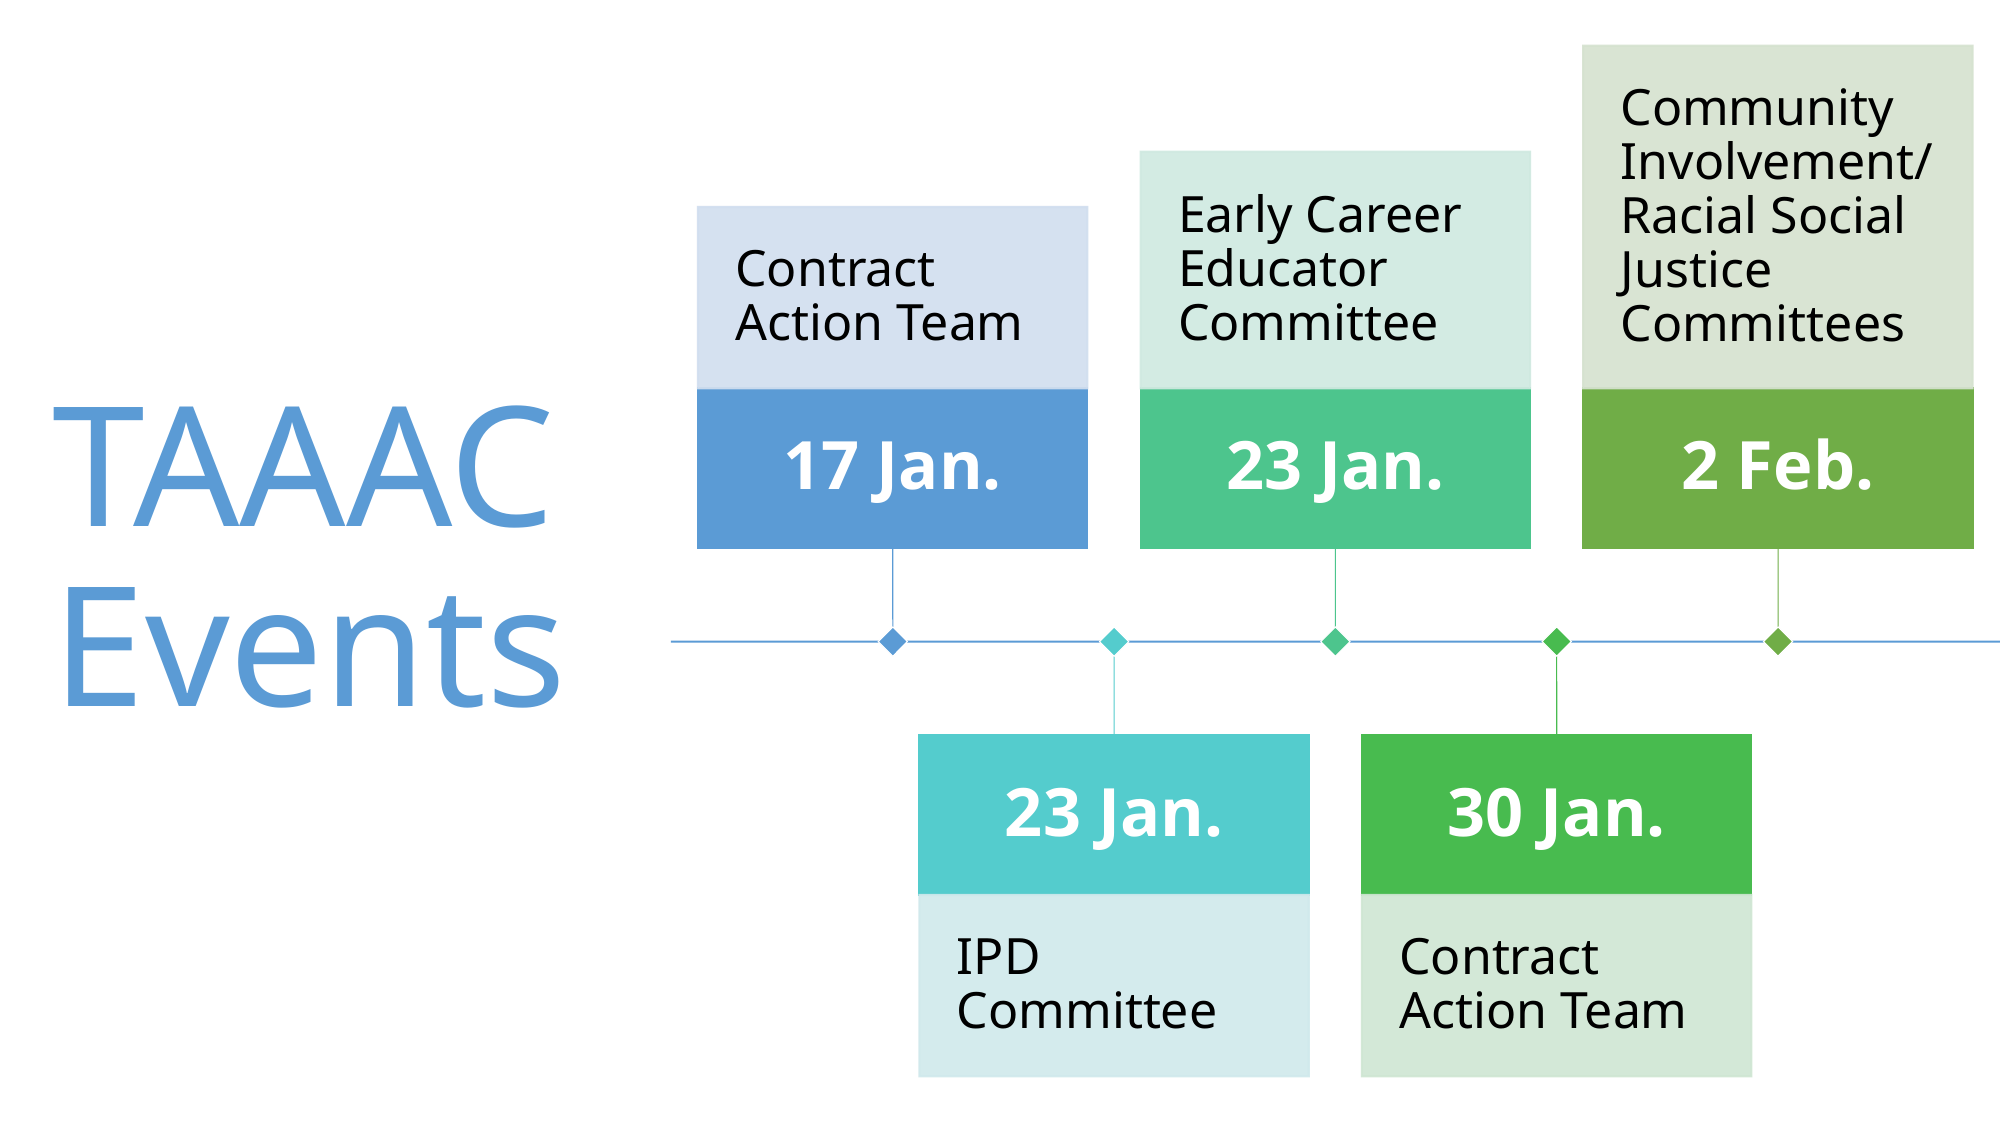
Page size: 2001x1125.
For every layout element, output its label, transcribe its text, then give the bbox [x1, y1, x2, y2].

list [670, 0, 2000, 1125]
title TAAAC Events [37, 0, 670, 1125]
